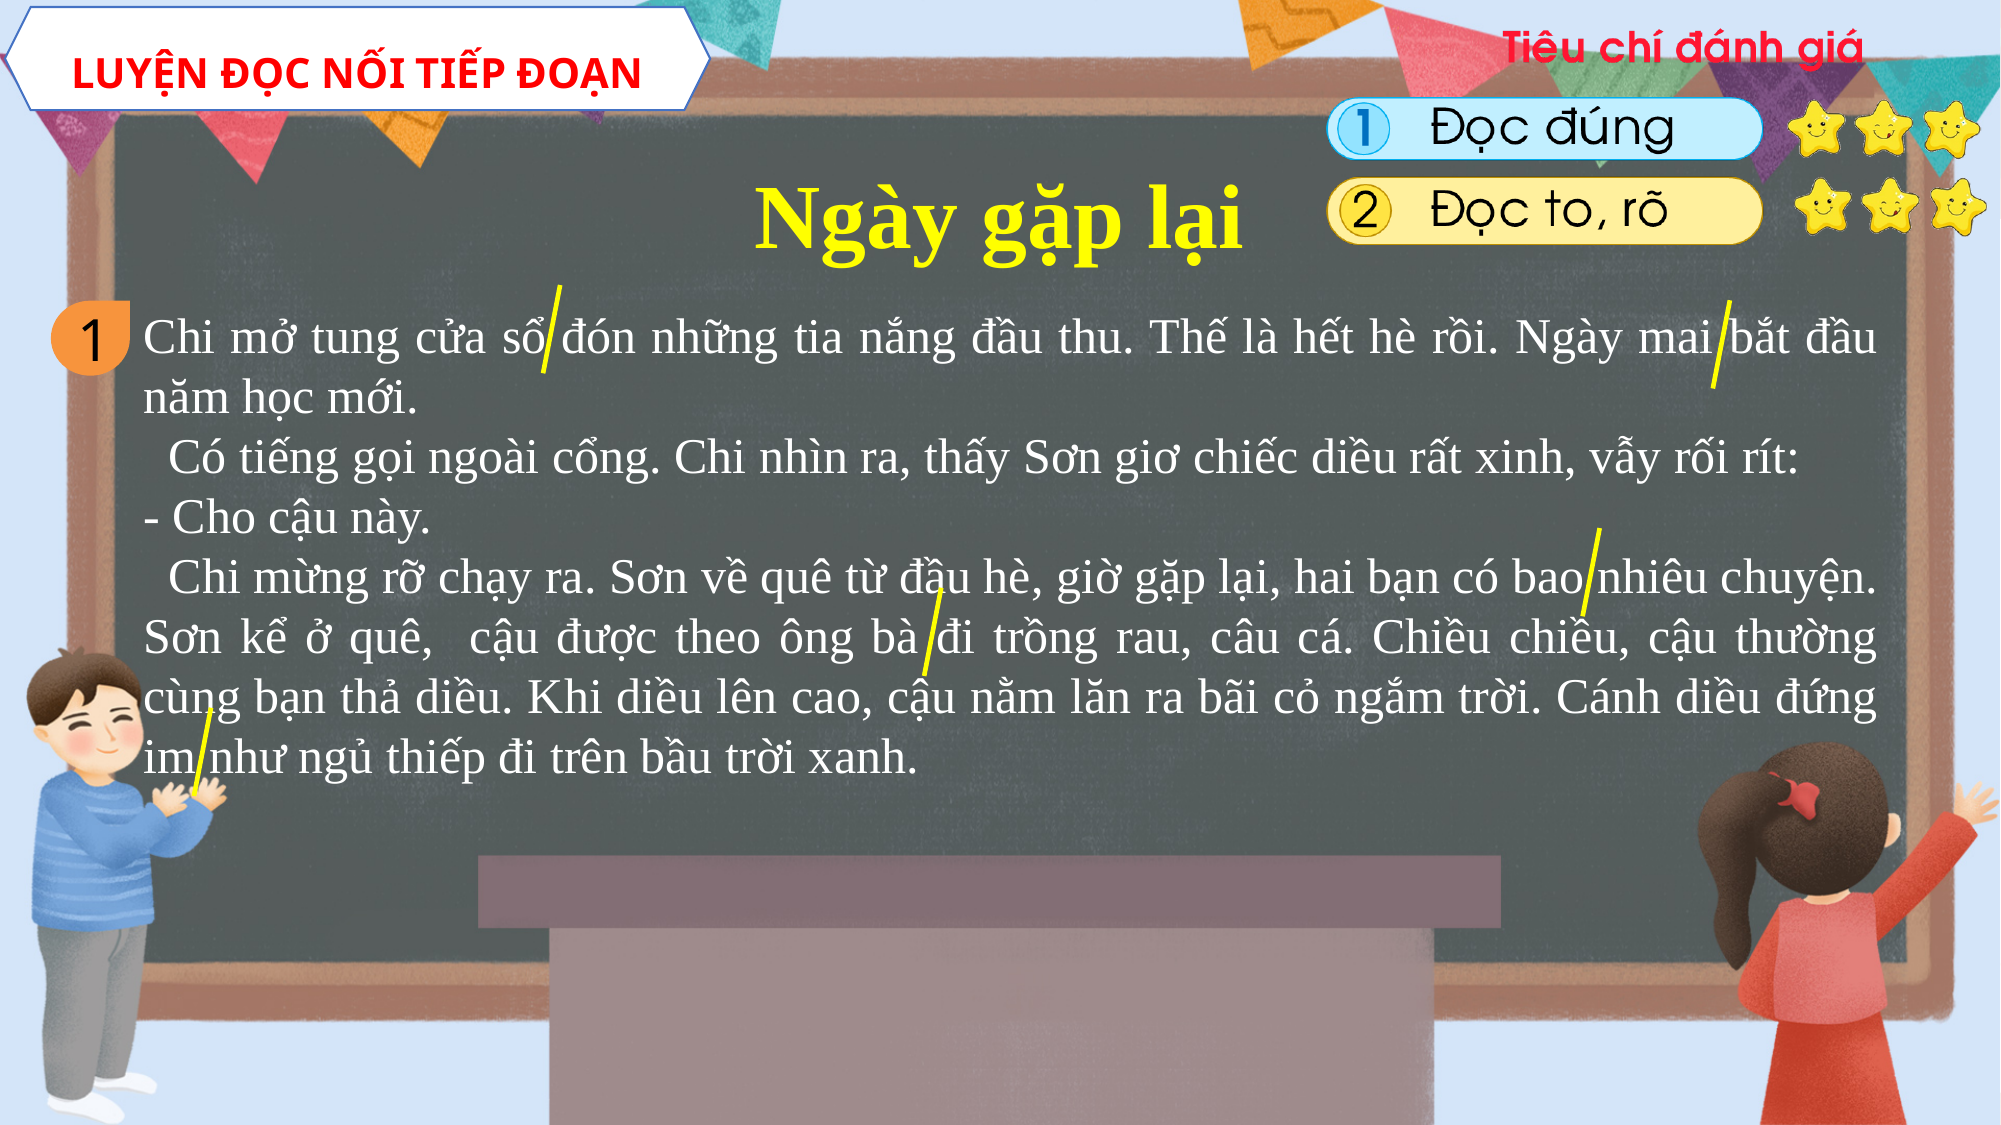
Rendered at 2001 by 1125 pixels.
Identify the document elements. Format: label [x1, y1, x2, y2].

text_box [543, 284, 561, 374]
text_box [0, 6, 801, 111]
text_box [1712, 300, 1730, 389]
text_box [1582, 527, 1600, 617]
text_box [193, 707, 211, 796]
picture [0, 0, 2001, 1125]
text_box [924, 587, 942, 676]
